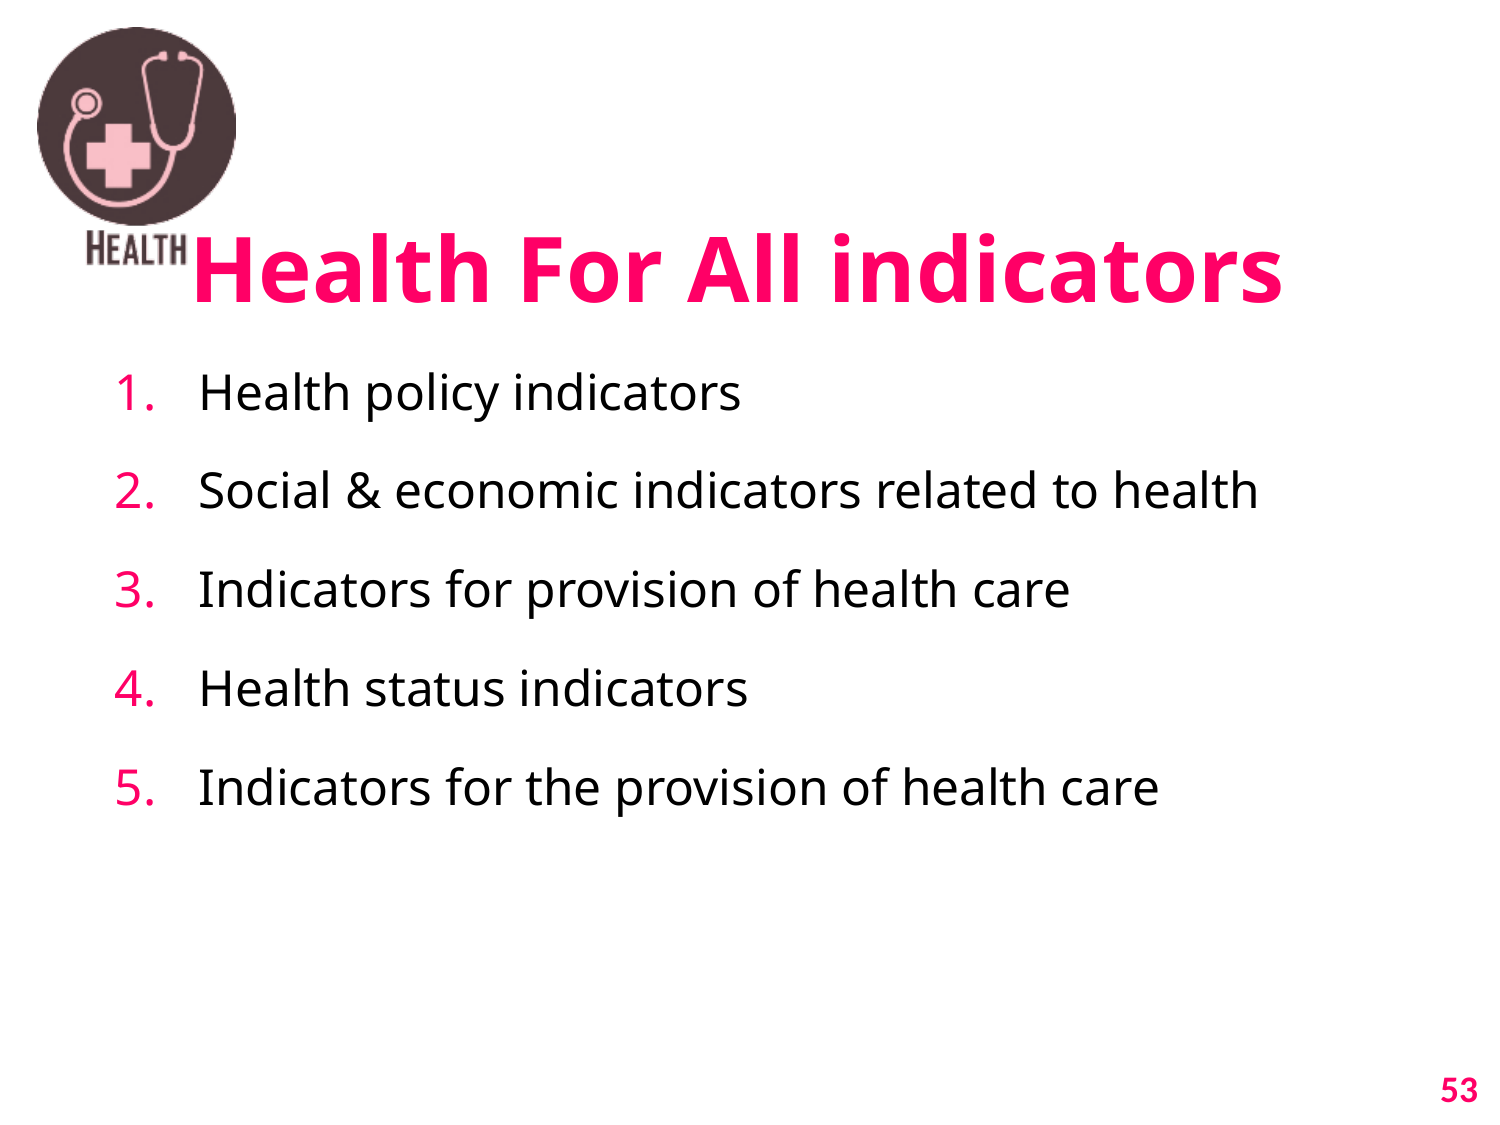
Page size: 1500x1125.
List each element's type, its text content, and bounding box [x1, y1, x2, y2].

picture [37, 27, 236, 273]
slide_number 53 [1155, 1049, 1494, 1125]
list Health For All indicators Health policy indicators Social & economic indicators related to health Indicators for provision of health care Health status indicators Indicators for the provision of health care [99, 149, 1375, 825]
